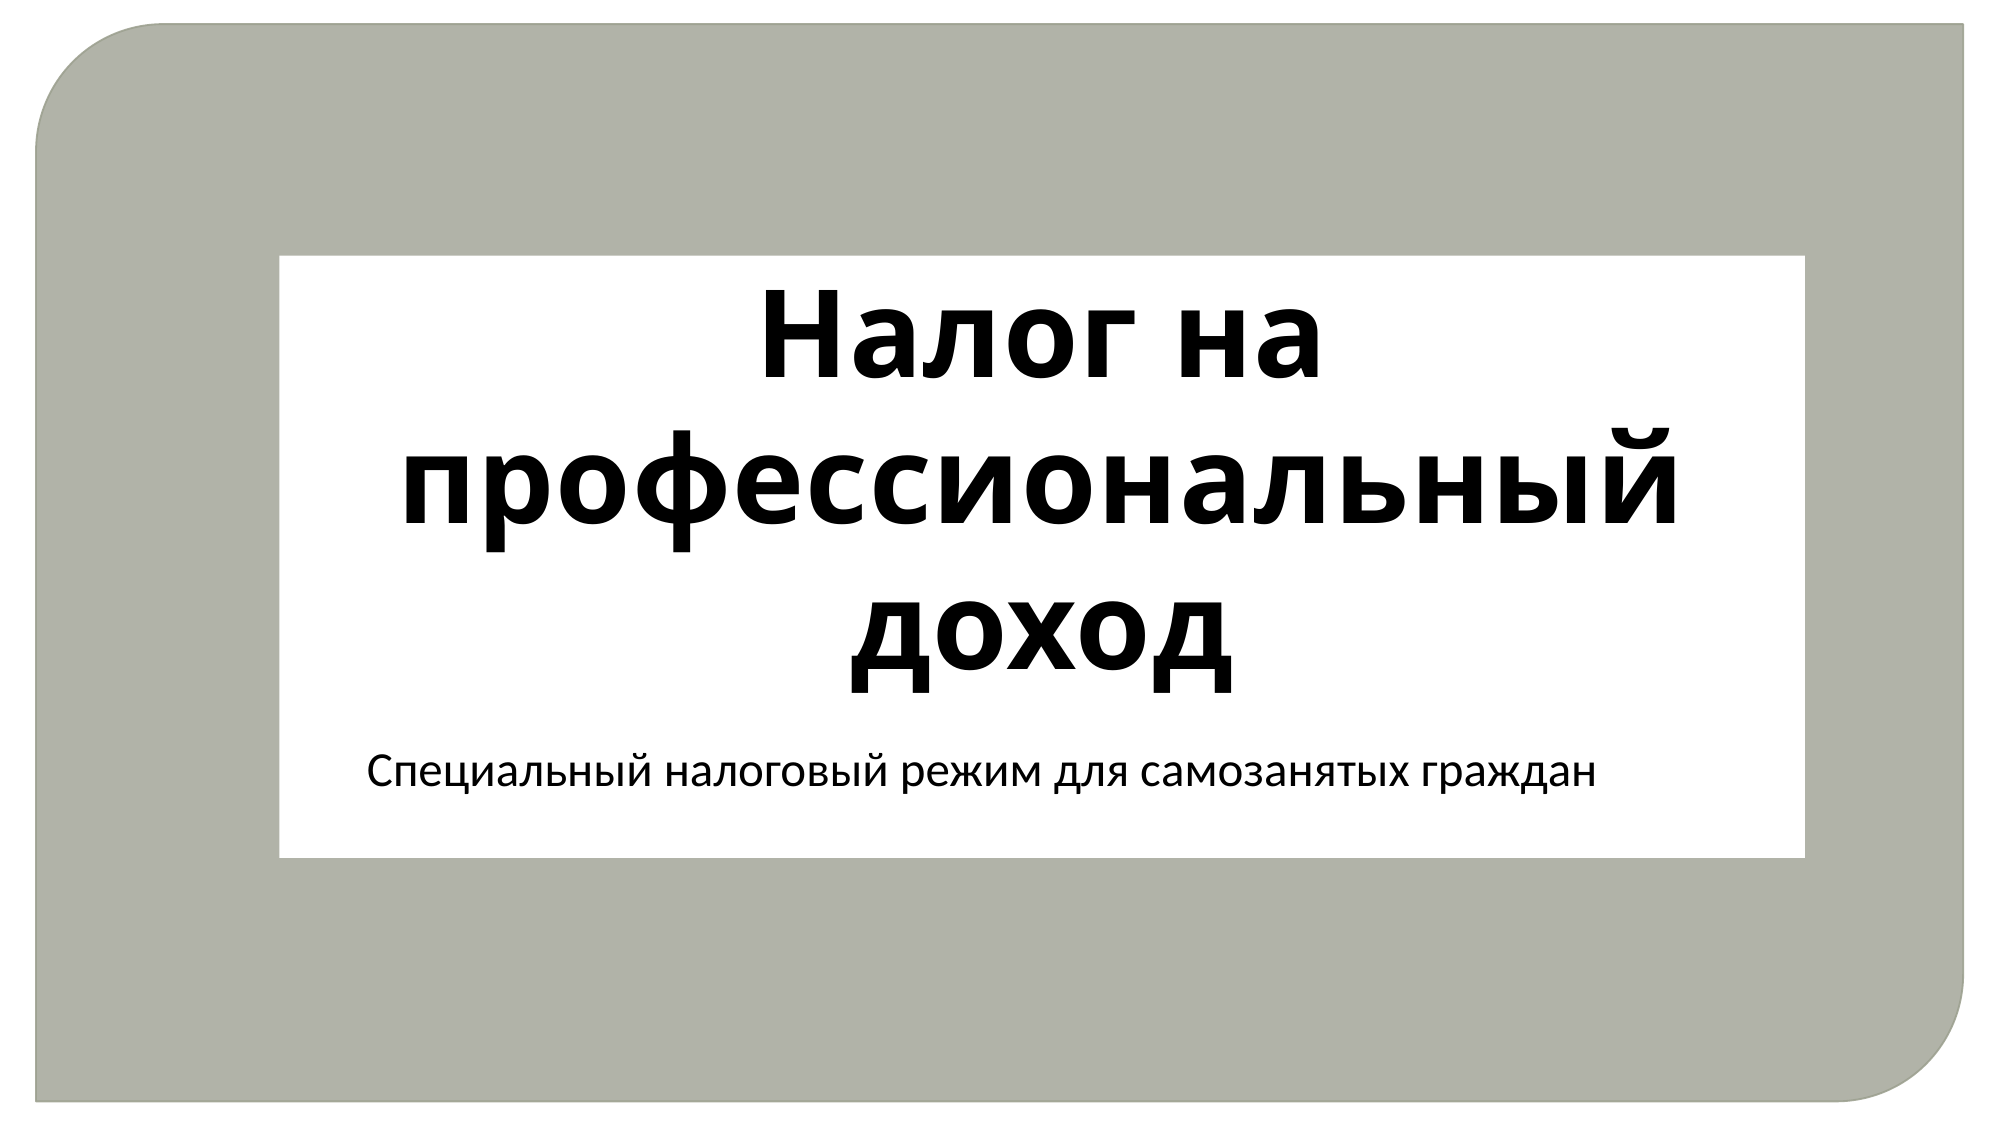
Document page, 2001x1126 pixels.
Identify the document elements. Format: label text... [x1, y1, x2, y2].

text_box Налог на профессиональный доход Специальный налоговый режим для самозанятых граждан [279, 255, 1805, 858]
